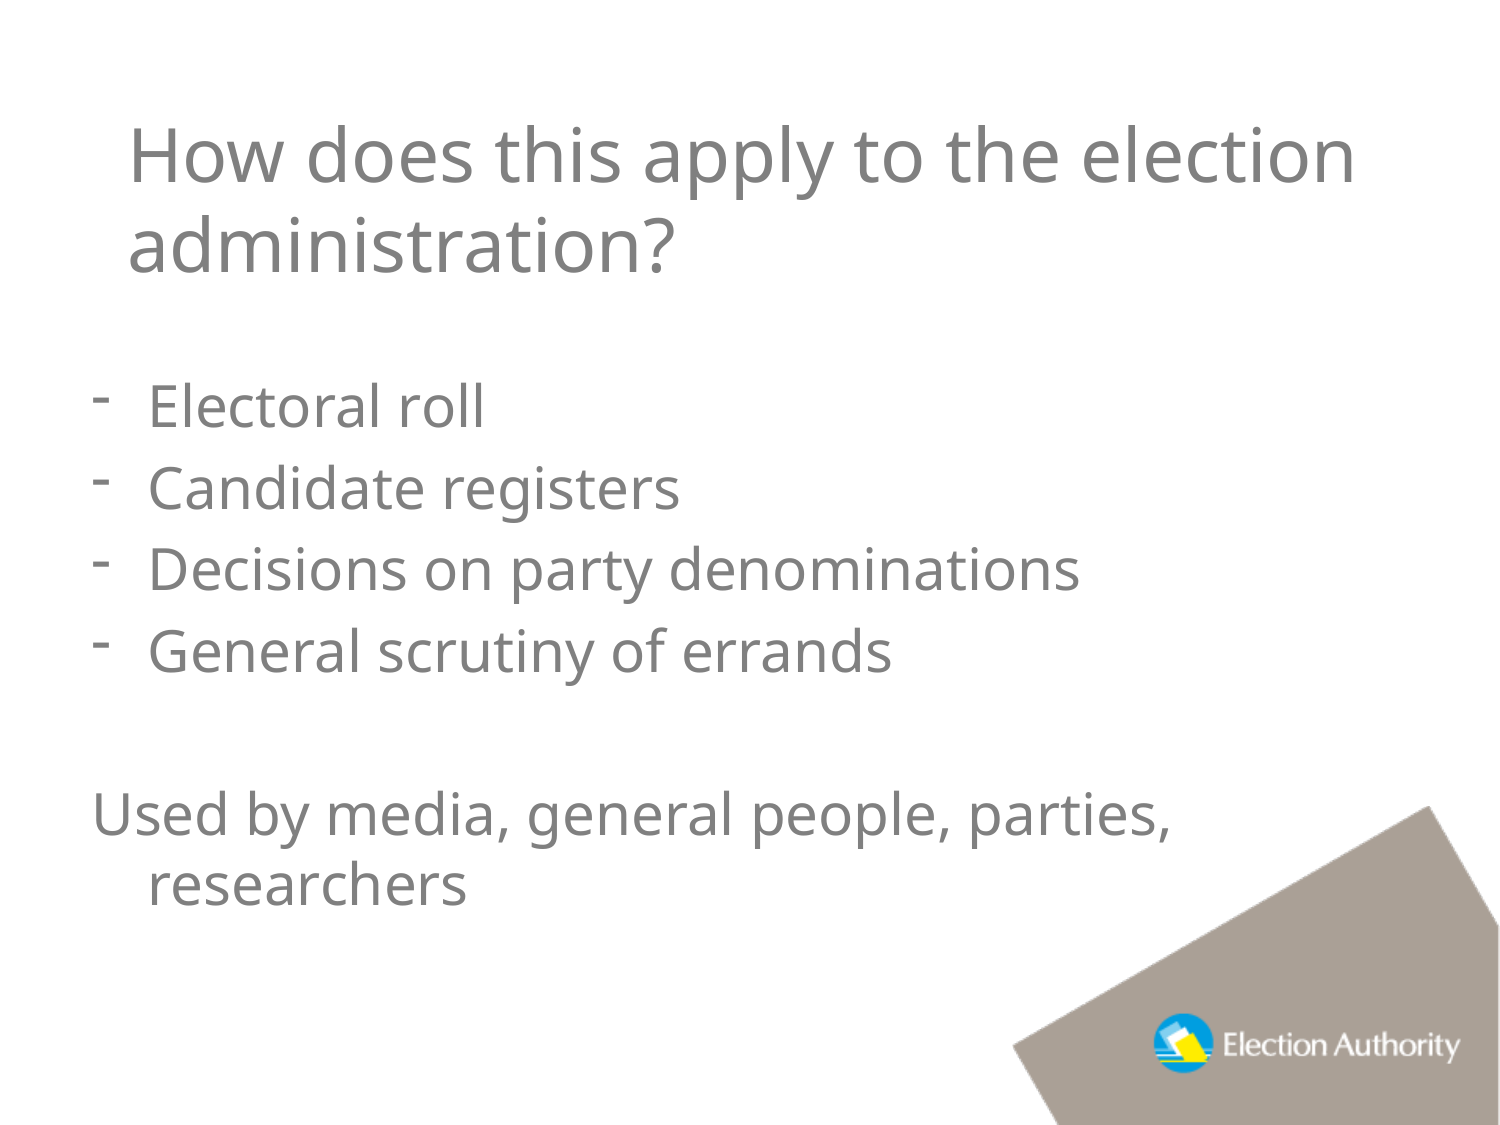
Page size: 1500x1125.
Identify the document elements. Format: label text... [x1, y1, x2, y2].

title How does this apply to the election administration? [112, 99, 1388, 288]
list Electoral roll Candidate registers Decisions on party denominations General scrutiny of errands Used by media, general people, parties, researchers [76, 361, 1427, 929]
picture [1012, 806, 1500, 1125]
